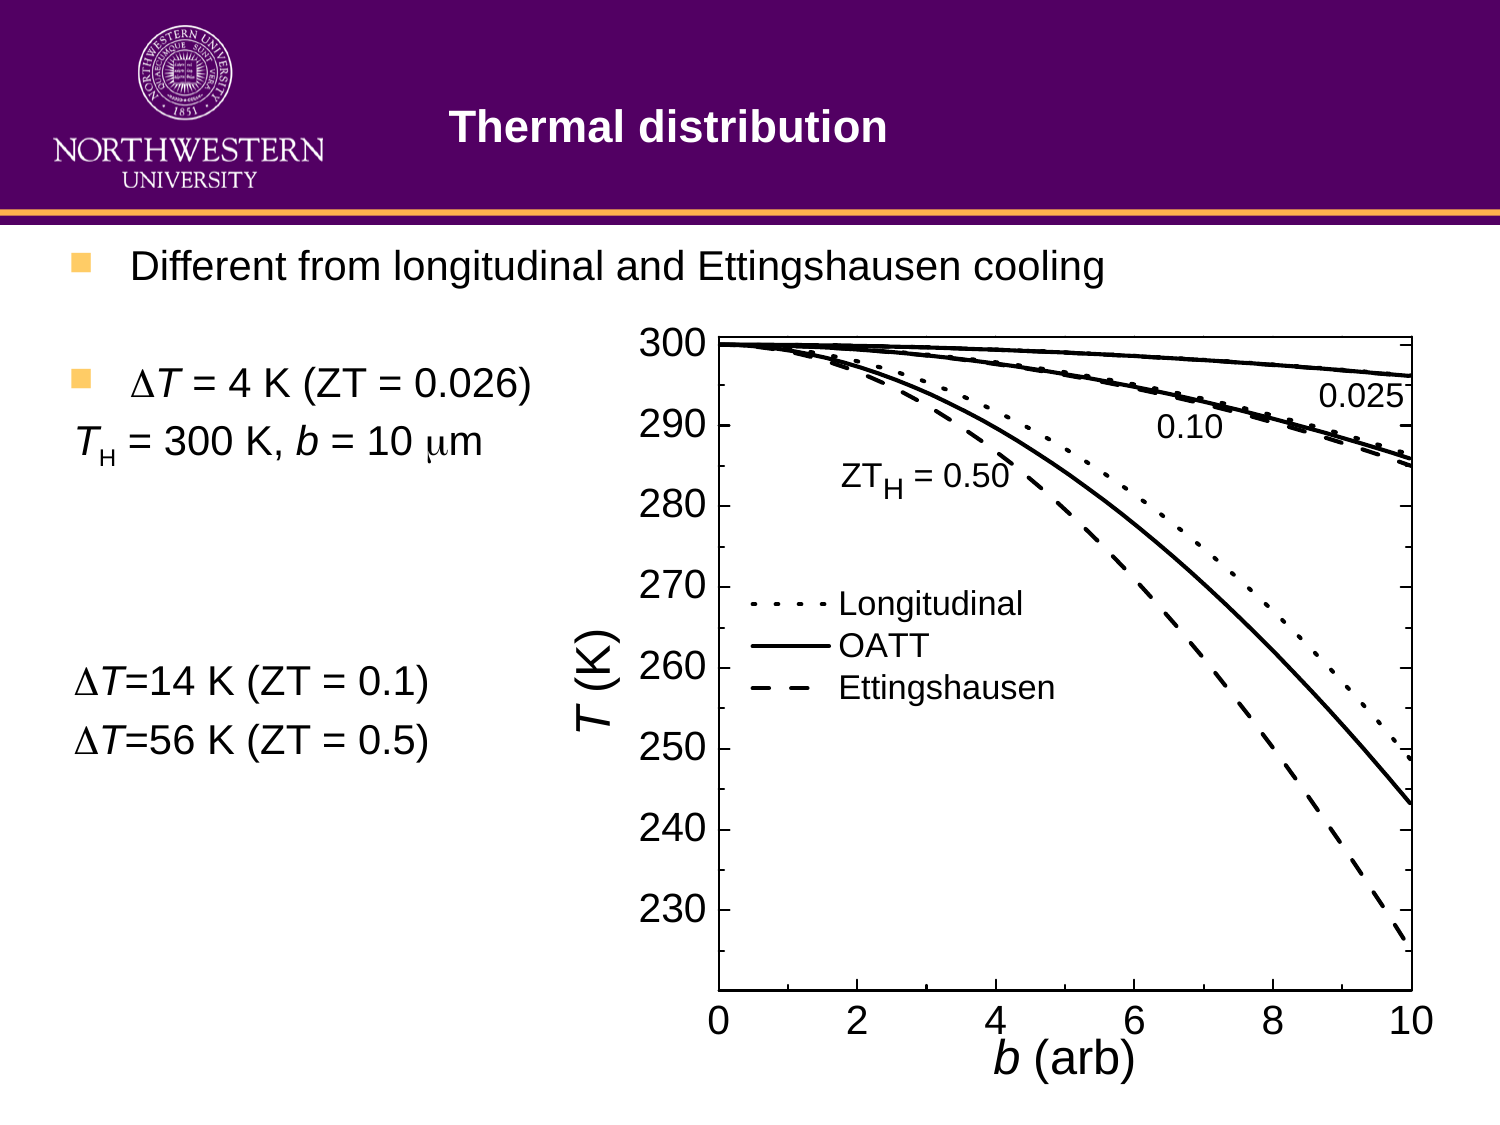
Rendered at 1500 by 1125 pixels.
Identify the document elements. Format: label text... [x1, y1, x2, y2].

picture [0, 216, 1500, 225]
list Different from longitudinal and Ettingshausen cooling DT = 4 K (ZT = 0.026) TH = 300 K, b = 10 mm DT=14 K (ZT = 0.1) DT=56 K (ZT = 0.5) [58, 230, 1130, 1027]
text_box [562, 314, 1438, 1088]
title Thermal distribution [74, 62, 1263, 161]
picture [0, 0, 1500, 209]
